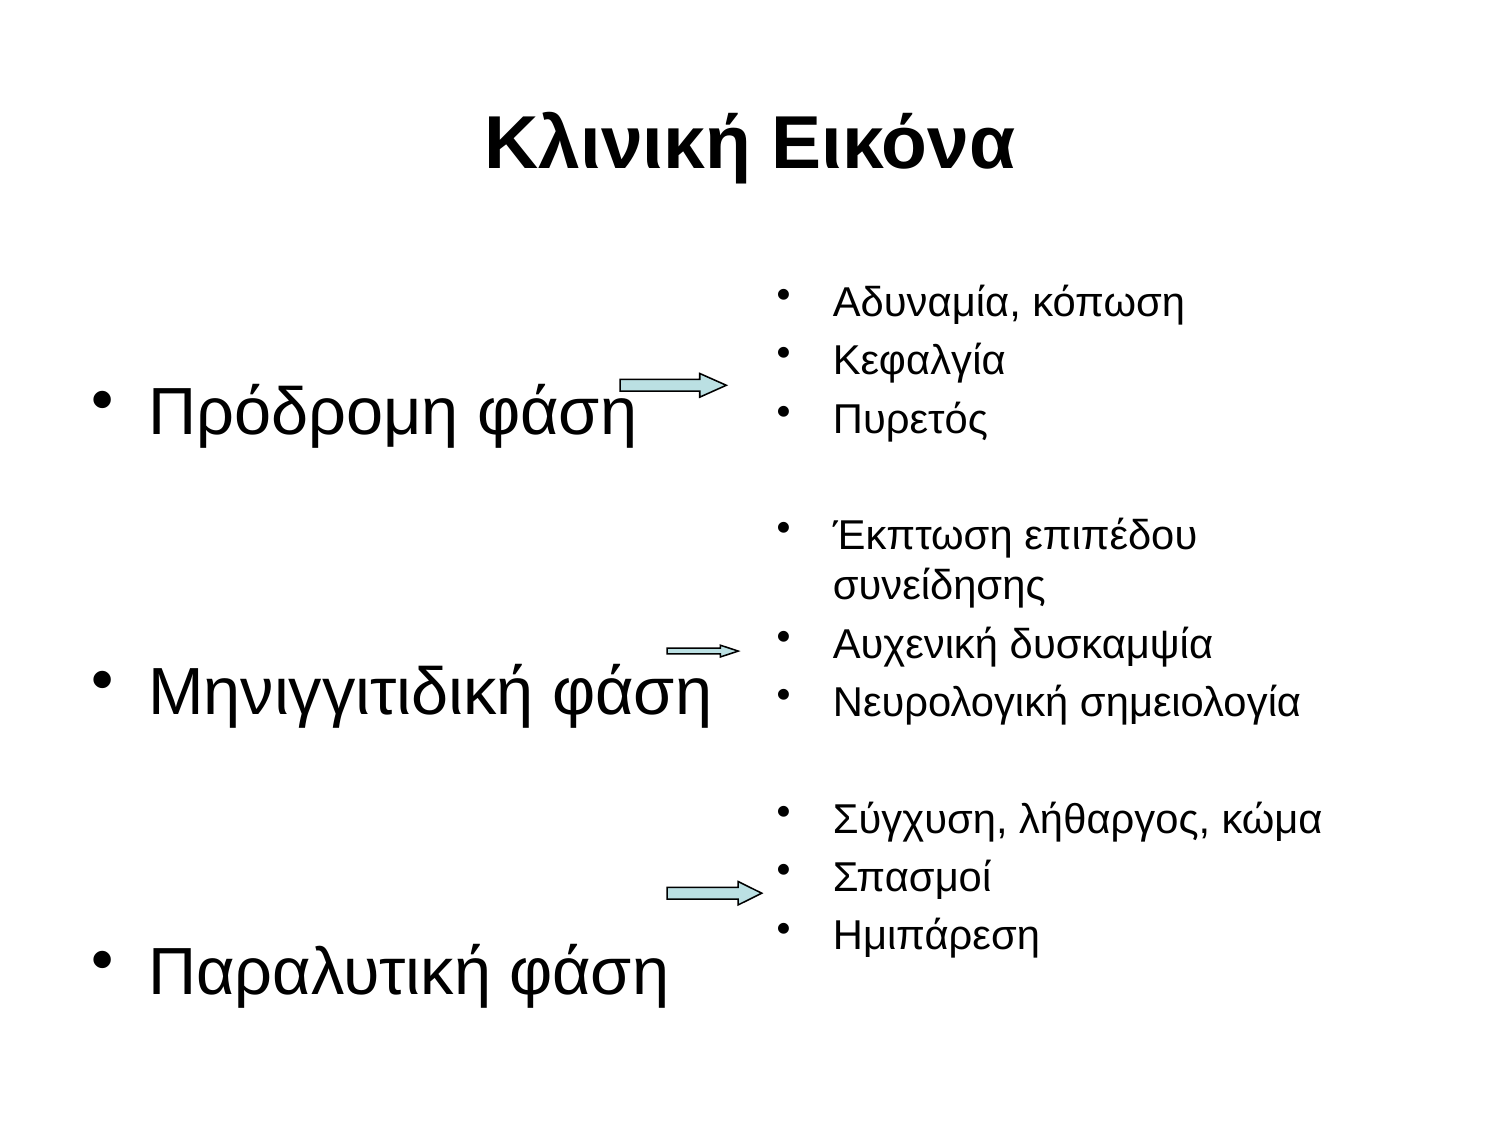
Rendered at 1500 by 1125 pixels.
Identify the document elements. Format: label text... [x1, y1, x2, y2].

title Κλινική Εικόνα [74, 44, 1426, 233]
text_box [667, 645, 739, 657]
text_box [620, 373, 727, 398]
list Αδυναμία, κόπωση Κεφαλγία Πυρετός Έκπτωση επιπέδου συνείδησης Αυχενική δυσκαμψία Νευρολογική σημειολογία Σύγχυση, λήθαργος, κώμα Σπασμοί Ημιπάρεση [761, 266, 1425, 1010]
text_box [667, 881, 762, 905]
list Πρόδρομη φάση Μηνιγγιτιδική φάση Παραλυτική φάση [76, 266, 740, 1010]
